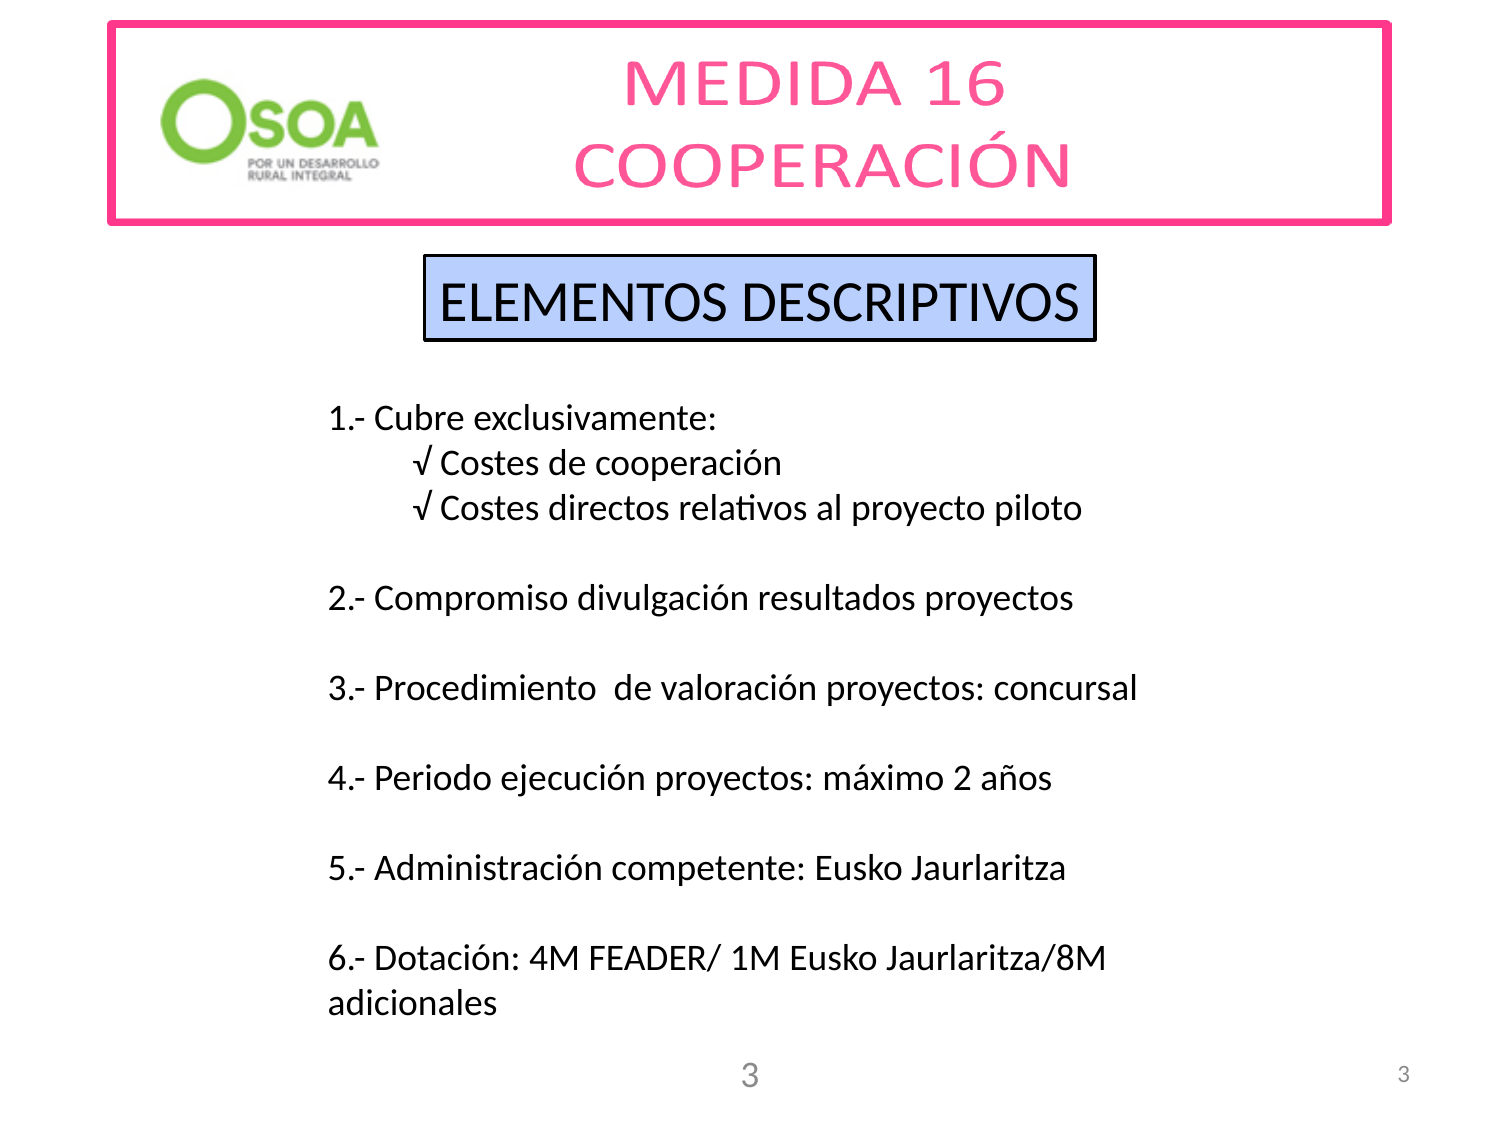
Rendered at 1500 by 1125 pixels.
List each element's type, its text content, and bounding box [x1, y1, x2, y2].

text_box ELEMENTOS DESCRIPTIVOS [424, 255, 1096, 341]
picture [107, 18, 1393, 247]
slide_number 3 [1074, 1042, 1425, 1103]
text_box 1.- Cubre exclusivamente: √ Costes de cooperación √ Costes directos relativos al proyecto piloto 2.- Compromiso divulgación resultados proyectos 3.- Procedimiento de valoración proyectos: concursal 4.- Periodo ejecución proyectos: máximo 2 años 5.- Administración competente: Eusko Jaurlaritza 6.- Dotación: 4M FEADER/ 1M Eusko Jaurlaritza/8M adicionales [312, 385, 1247, 1030]
footer 3 [512, 1042, 988, 1103]
